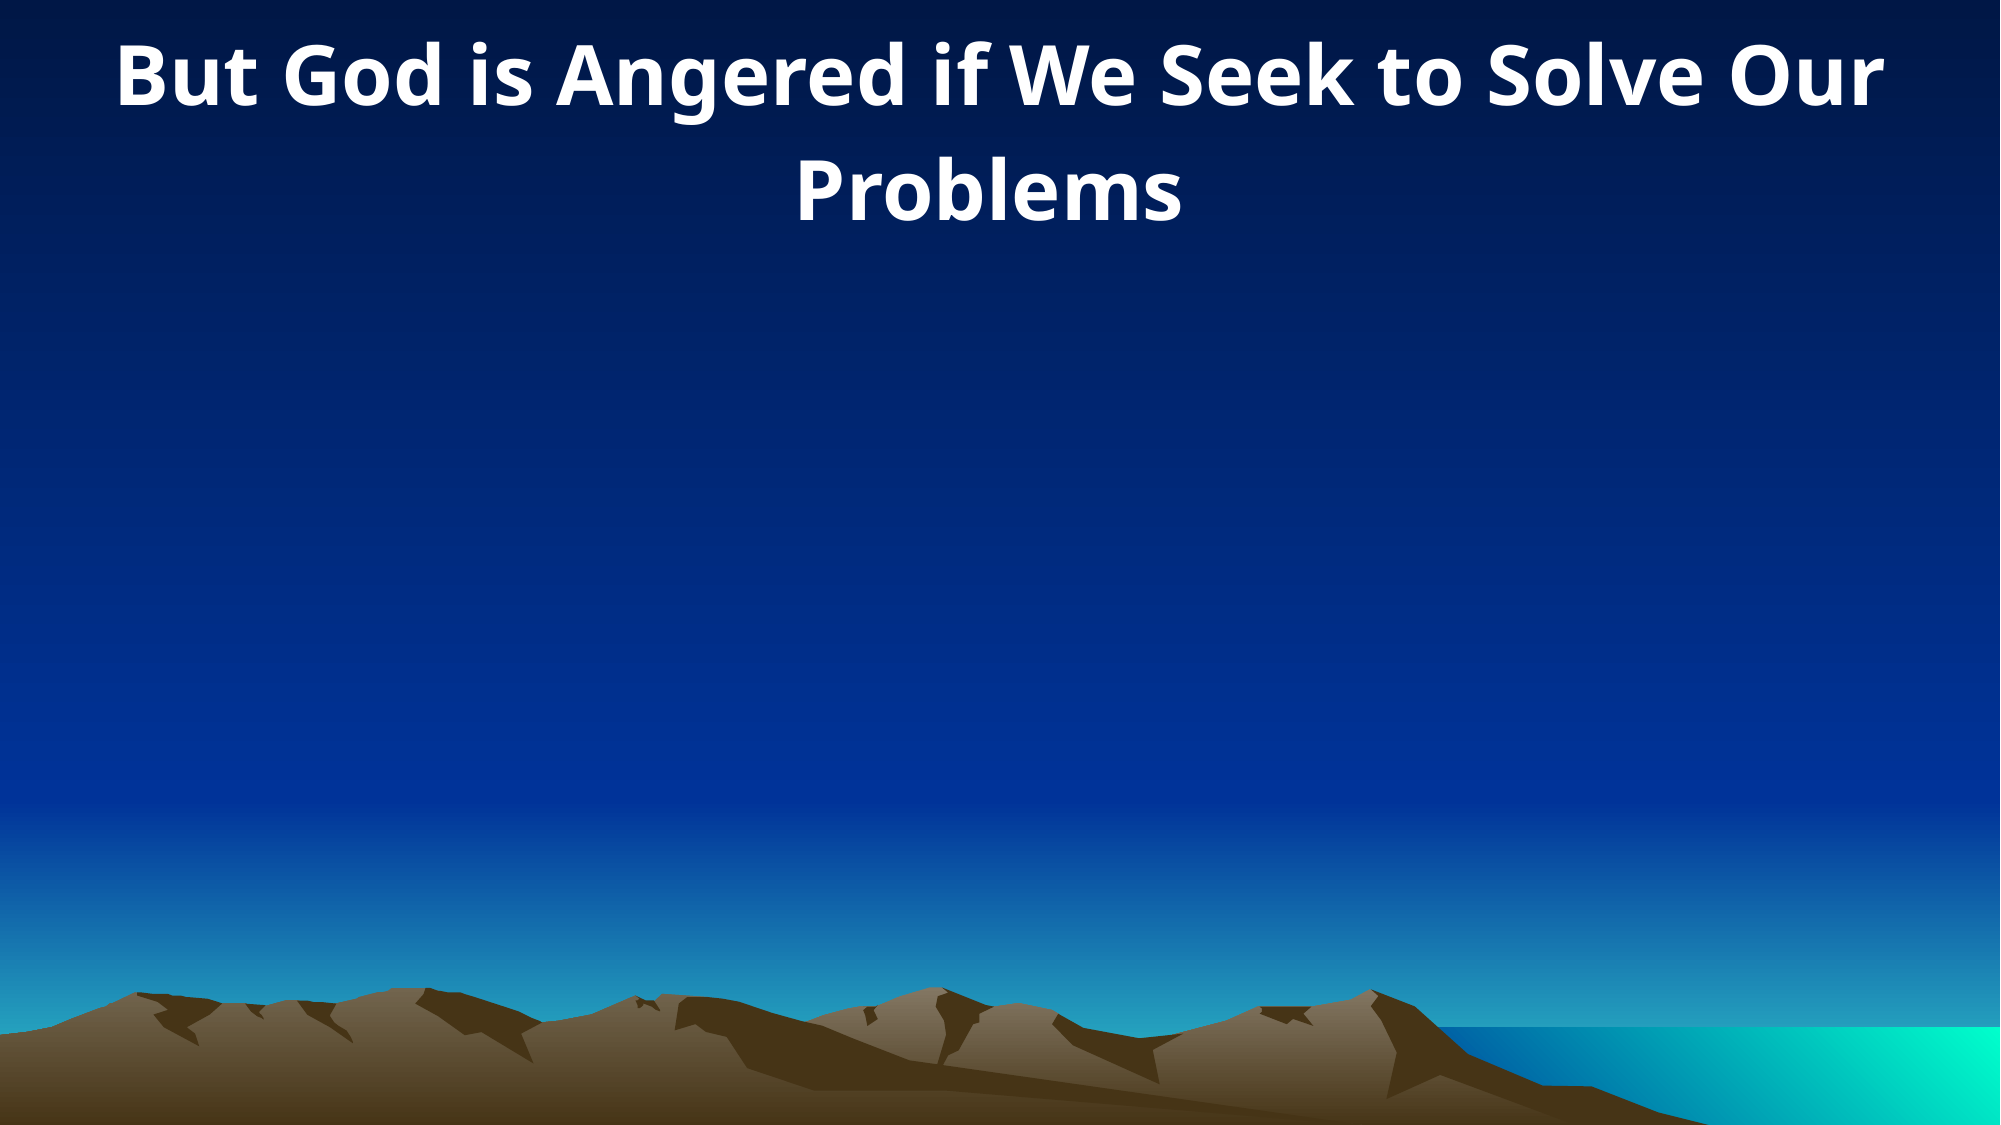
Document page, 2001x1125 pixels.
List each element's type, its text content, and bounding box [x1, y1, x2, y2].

text_box But God is Angered if We Seek to Solve Our Problems [0, 0, 2000, 863]
